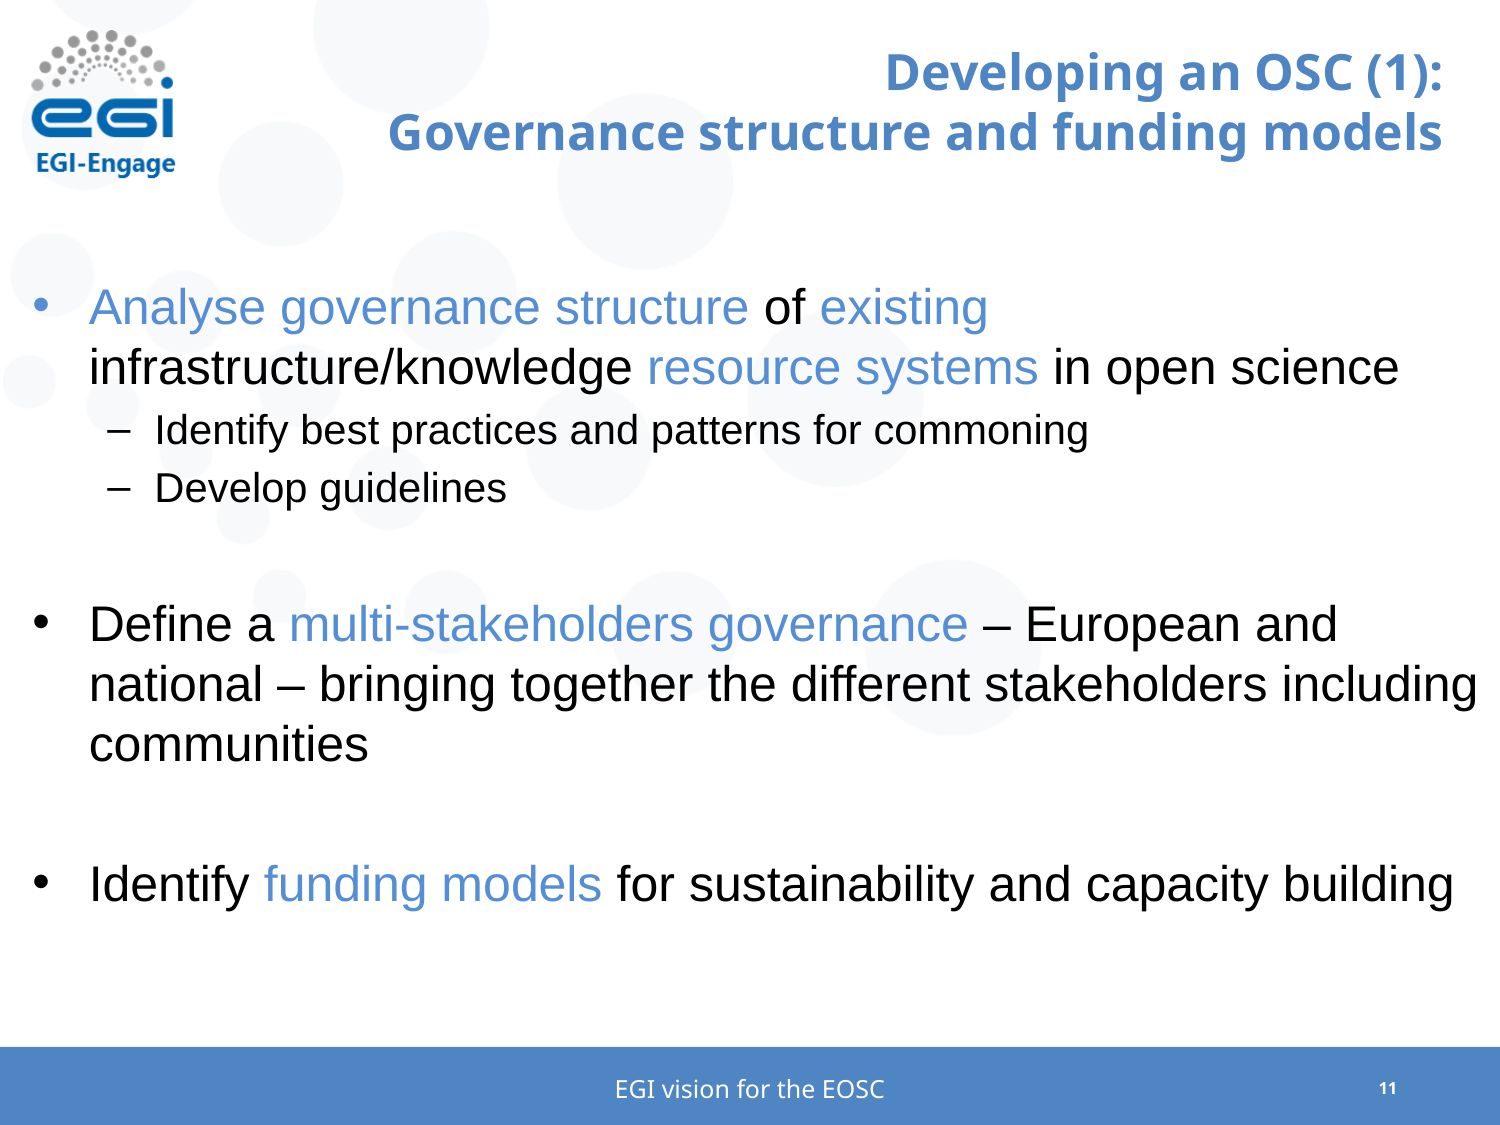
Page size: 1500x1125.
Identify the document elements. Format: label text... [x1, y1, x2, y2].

title Developing an OSC (1): Governance structure and funding models [253, 30, 1459, 171]
slide_number [10, 1046, 361, 1106]
footer EGI vision for the EOSC [194, 1058, 1306, 1119]
list Analyse governance structure of existing infrastructure/knowledge resource systems in open science Identify best practices and patterns for commoning Develop guidelines Define a multi-stakeholders governance – European and national – bringing together the different stakeholders including communities Identify funding models for sustainability and capacity building [17, 267, 1500, 1024]
picture [3, 0, 1076, 772]
